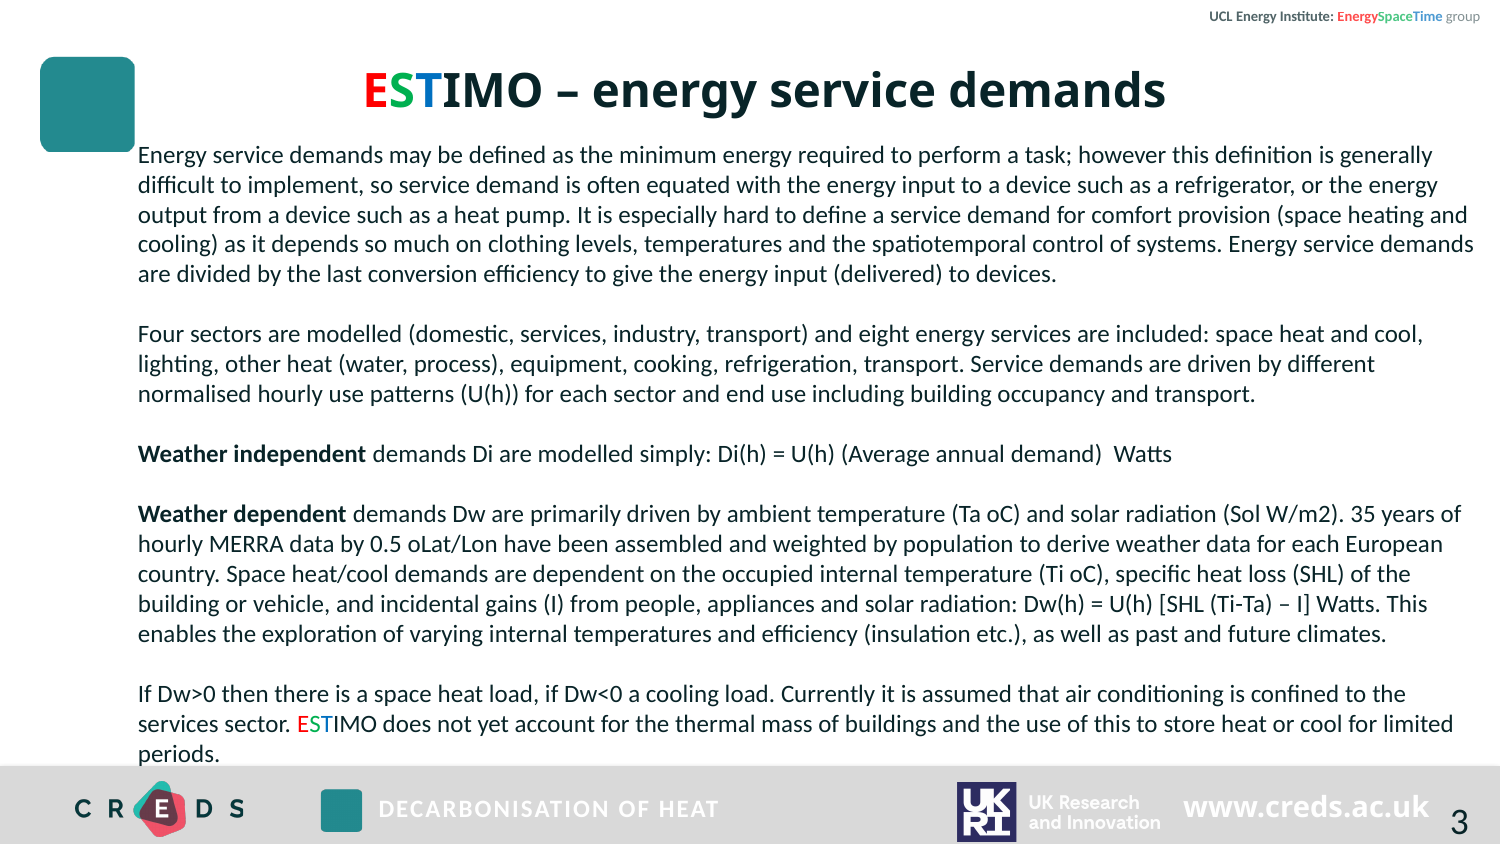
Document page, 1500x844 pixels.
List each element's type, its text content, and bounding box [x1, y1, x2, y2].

title ESTIMO – energy service demands [14, 53, 1500, 118]
picture [957, 835, 1160, 842]
text_box Energy service demands may be defined as the minimum energy required to perform a task; however this definition is generally difficult to implement, so service demand is often equated with the energy input to a device such as a refrigerator, or the energy output from a device such as a heat pump. It is especially hard to define a service demand for comfort provision (space heating and cooling) as it depends so much on clothing levels, temperatures and the spatiotemporal control of systems. Energy service demands are divided by the last conversion efficiency to give the energy input (delivered) to devices. Four sectors are modelled (domestic, services, industry, transport) and eight energy services are included: space heat and cool, lighting, other heat (water, process), equipment, cooking, refrigeration, transport. Service demands are driven by different normalised hourly use patterns (U(h)) for each sector and end use including building occupancy and transport. Weather independent demands Di are modelled simply: Di(h) = U(h) (Average annual demand) Watts Weather dependent demands Dw are primarily driven by ambient temperature (Ta oC) and solar radiation (Sol W/m2). 35 years of hourly MERRA data by 0.5 oLat/Lon have been assembled and weighted by population to derive weather data for each European country. Space heat/cool demands are dependent on the occupied internal temperature (Ti oC), specific heat loss (SHL) of the building or vehicle, and incidental gains (I) from people, appliances and solar radiation: Dw(h) = U(h) [SHL (Ti-Ta) – I] Watts. This enables the exploration of varying internal temperatures and efficiency (insulation etc.), as well as past and future climates. If Dw>0 then there is a space heat load, if Dw<0 a cooling load. Currently it is assumed that air conditioning is confined to the services sector. ESTIMO does not yet account for the thermal mass of buildings and the use of this to store heat or cool for limited periods. [123, 130, 1500, 835]
text_box UCL Energy Institute: EnergySpaceTime group [1194, 0, 1500, 45]
